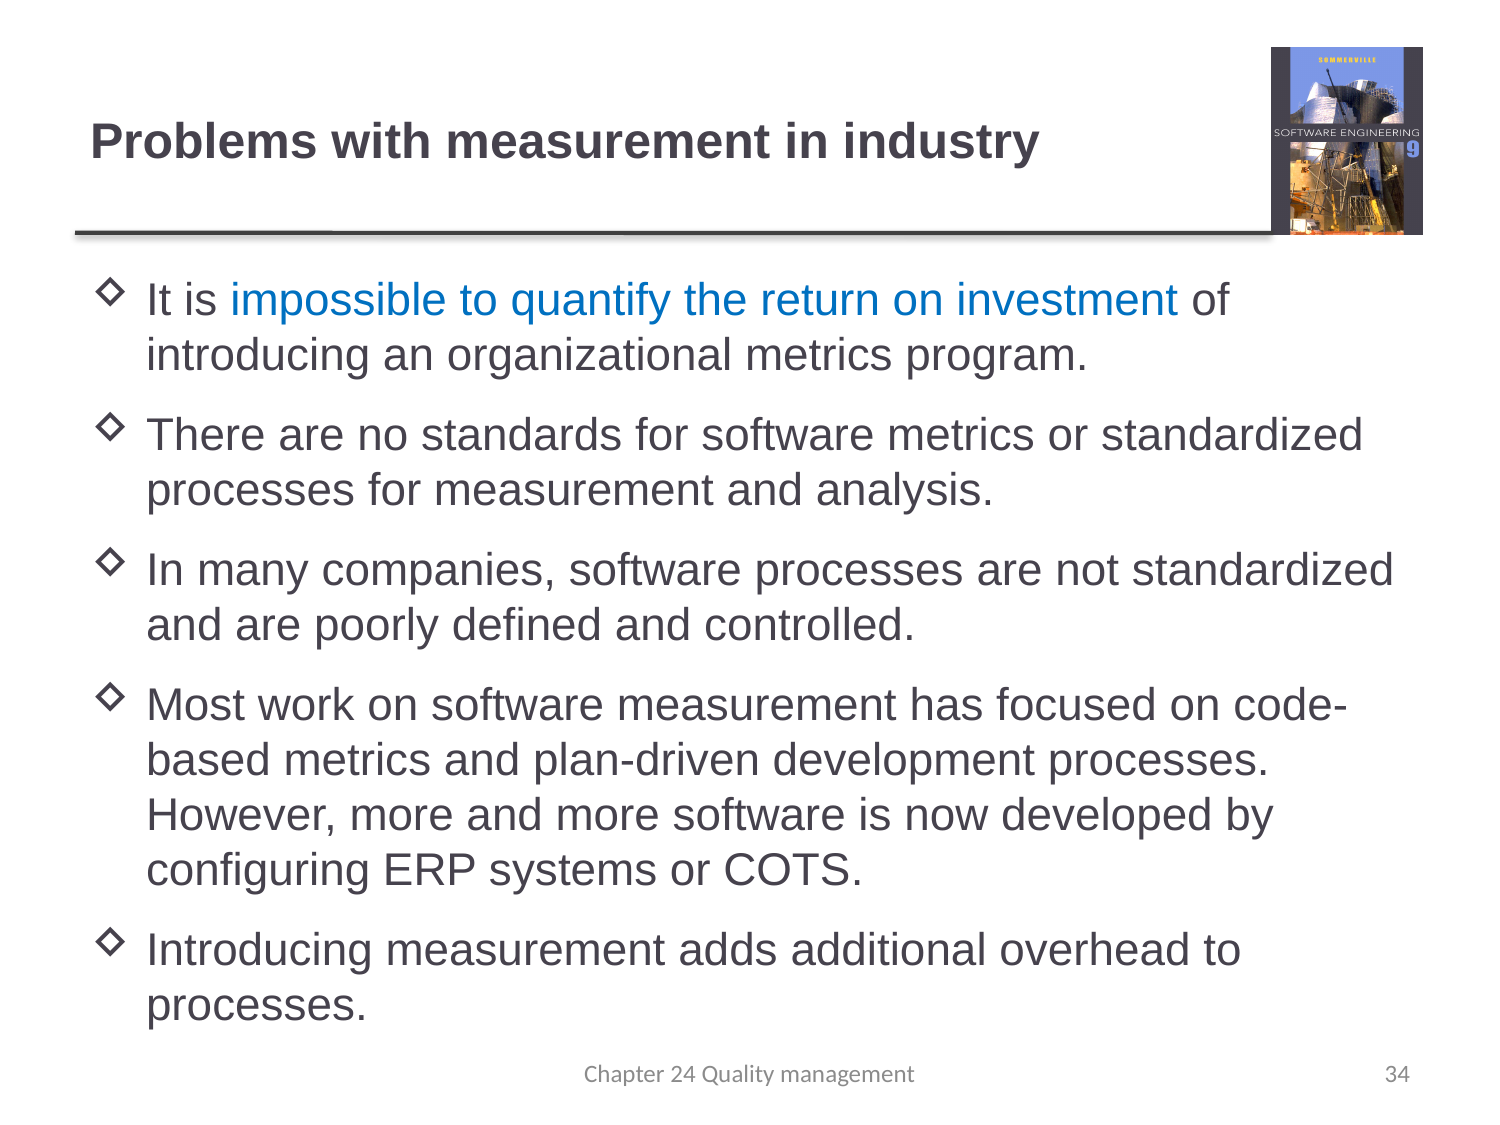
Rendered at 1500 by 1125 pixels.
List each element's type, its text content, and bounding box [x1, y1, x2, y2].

title Problems with measurement in industry [74, 44, 1272, 233]
picture [1272, 47, 1423, 235]
footer Chapter 24 Quality management [512, 1042, 988, 1103]
list It is impossible to quantify the return on investment of introducing an organizational metrics program. There are no standards for software metrics or standardized processes for measurement and analysis. In many companies, software processes are not standardized and are poorly defined and controlled. Most work on software measurement has focused on code-based metrics and plan-driven development processes. However, more and more software is now developed by configuring ERP systems or COTS. Introducing measurement adds additional overhead to processes. [75, 262, 1425, 1005]
slide_number 34 [1074, 1042, 1425, 1103]
